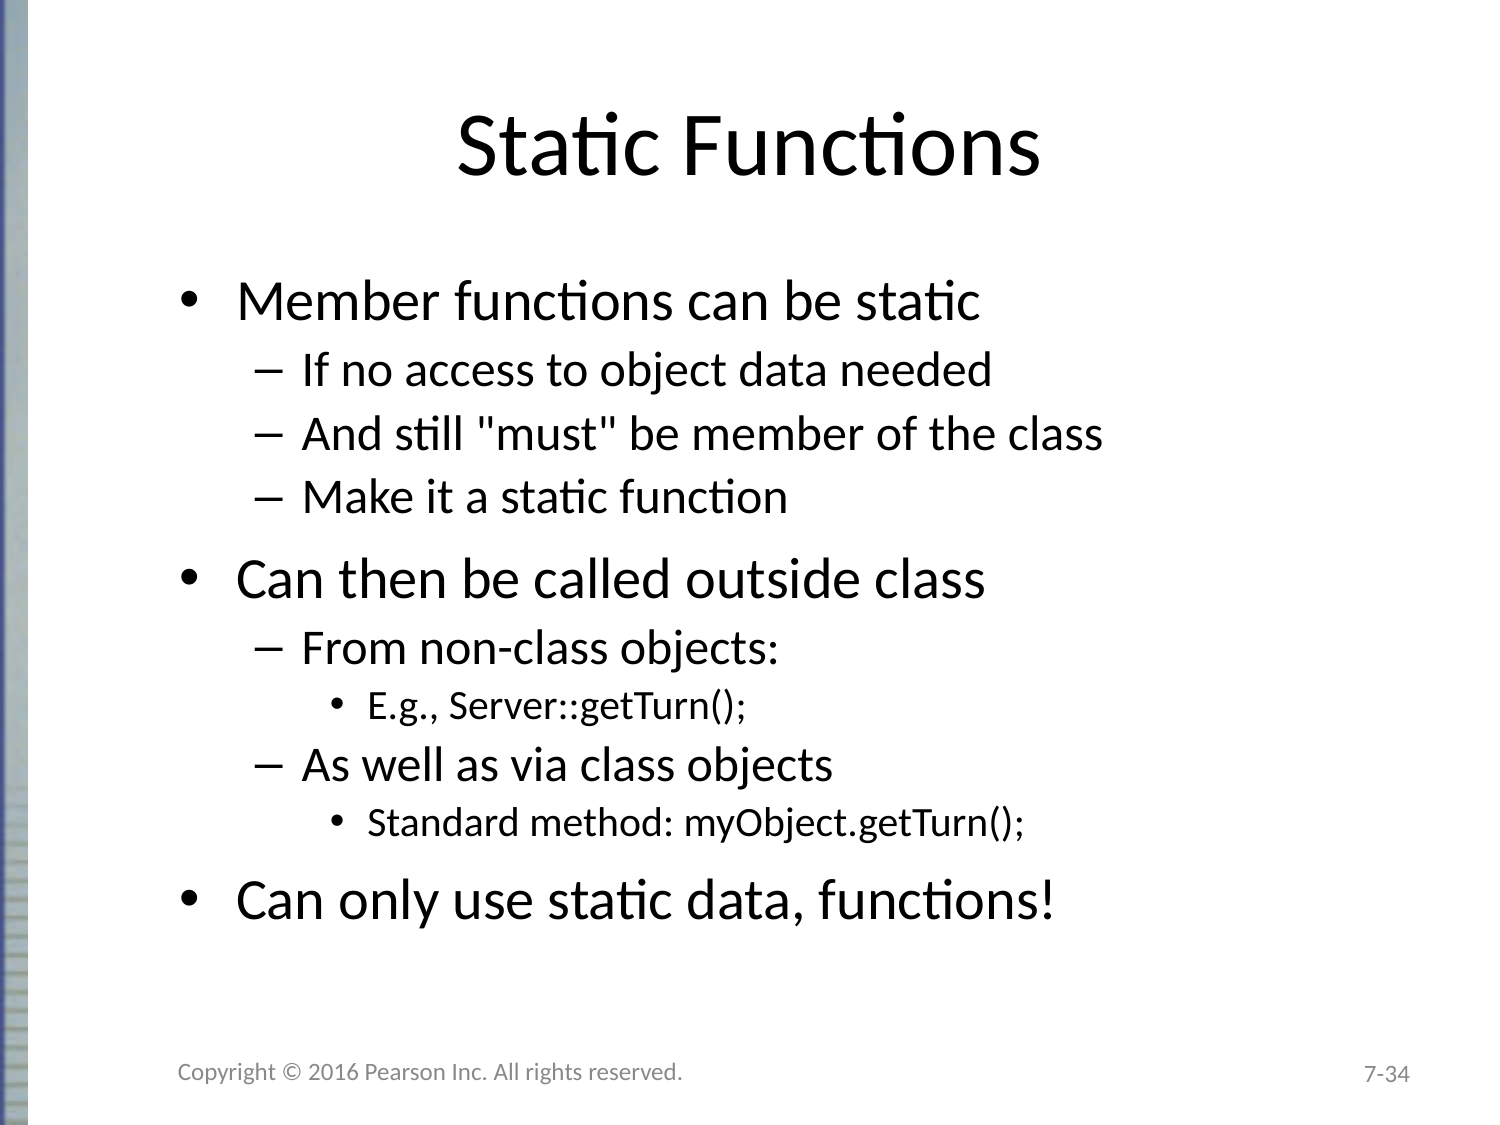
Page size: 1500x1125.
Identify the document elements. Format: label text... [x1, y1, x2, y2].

footer Copyright © 2016 Pearson Inc. All rights reserved. [75, 1040, 788, 1100]
title Static Functions [75, 45, 1425, 233]
slide_number 7-34 [1074, 1042, 1425, 1103]
list Member functions can be static If no access to object data needed And still "must" be member of the class Make it a static function Can then be called outside class From non-class objects: E.g., Server::getTurn(); As well as via class objects Standard method: myObject.getTurn(); Can only use static data, functions! [164, 262, 1447, 1025]
picture [0, 0, 28, 1125]
